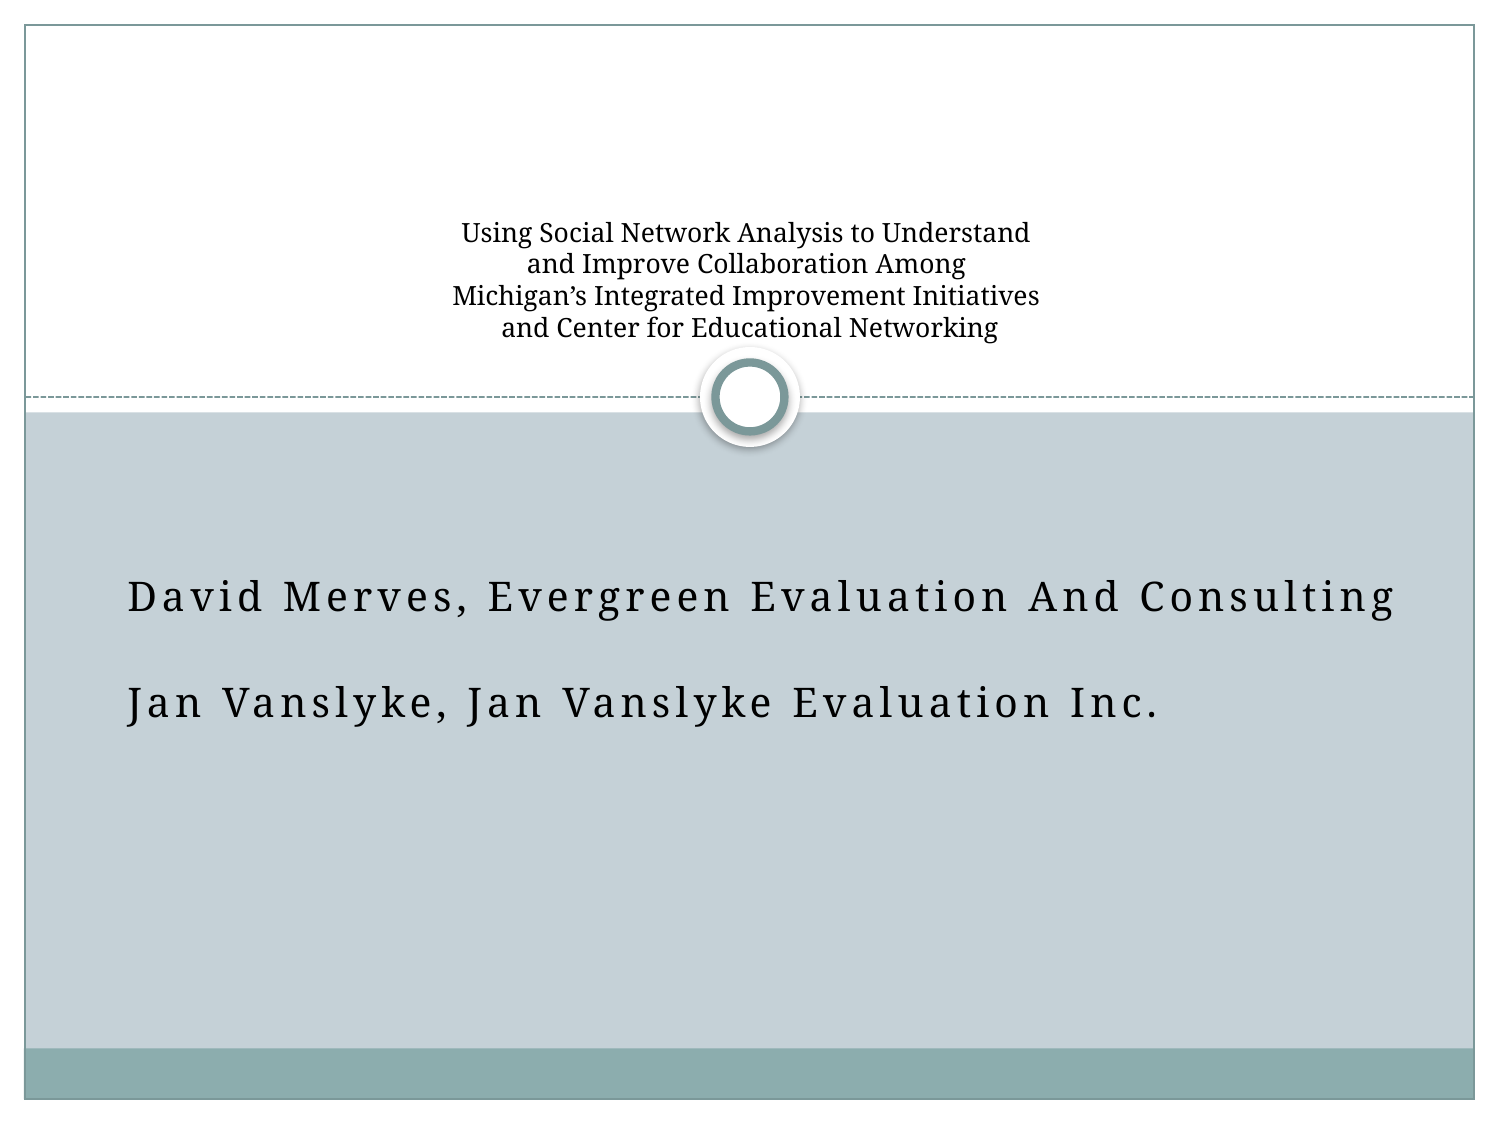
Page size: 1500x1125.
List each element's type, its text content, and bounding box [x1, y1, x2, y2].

title Using Social Network Analysis to Understand and Improve Collaboration Among Michigan’s Integrated Improvement Initiatives and Center for Educational Networking [112, 62, 1388, 350]
subtitle David Merves, Evergreen Evaluation And Consulting Jan Vanslyke, Jan Vanslyke Evaluation Inc. [112, 462, 1438, 750]
